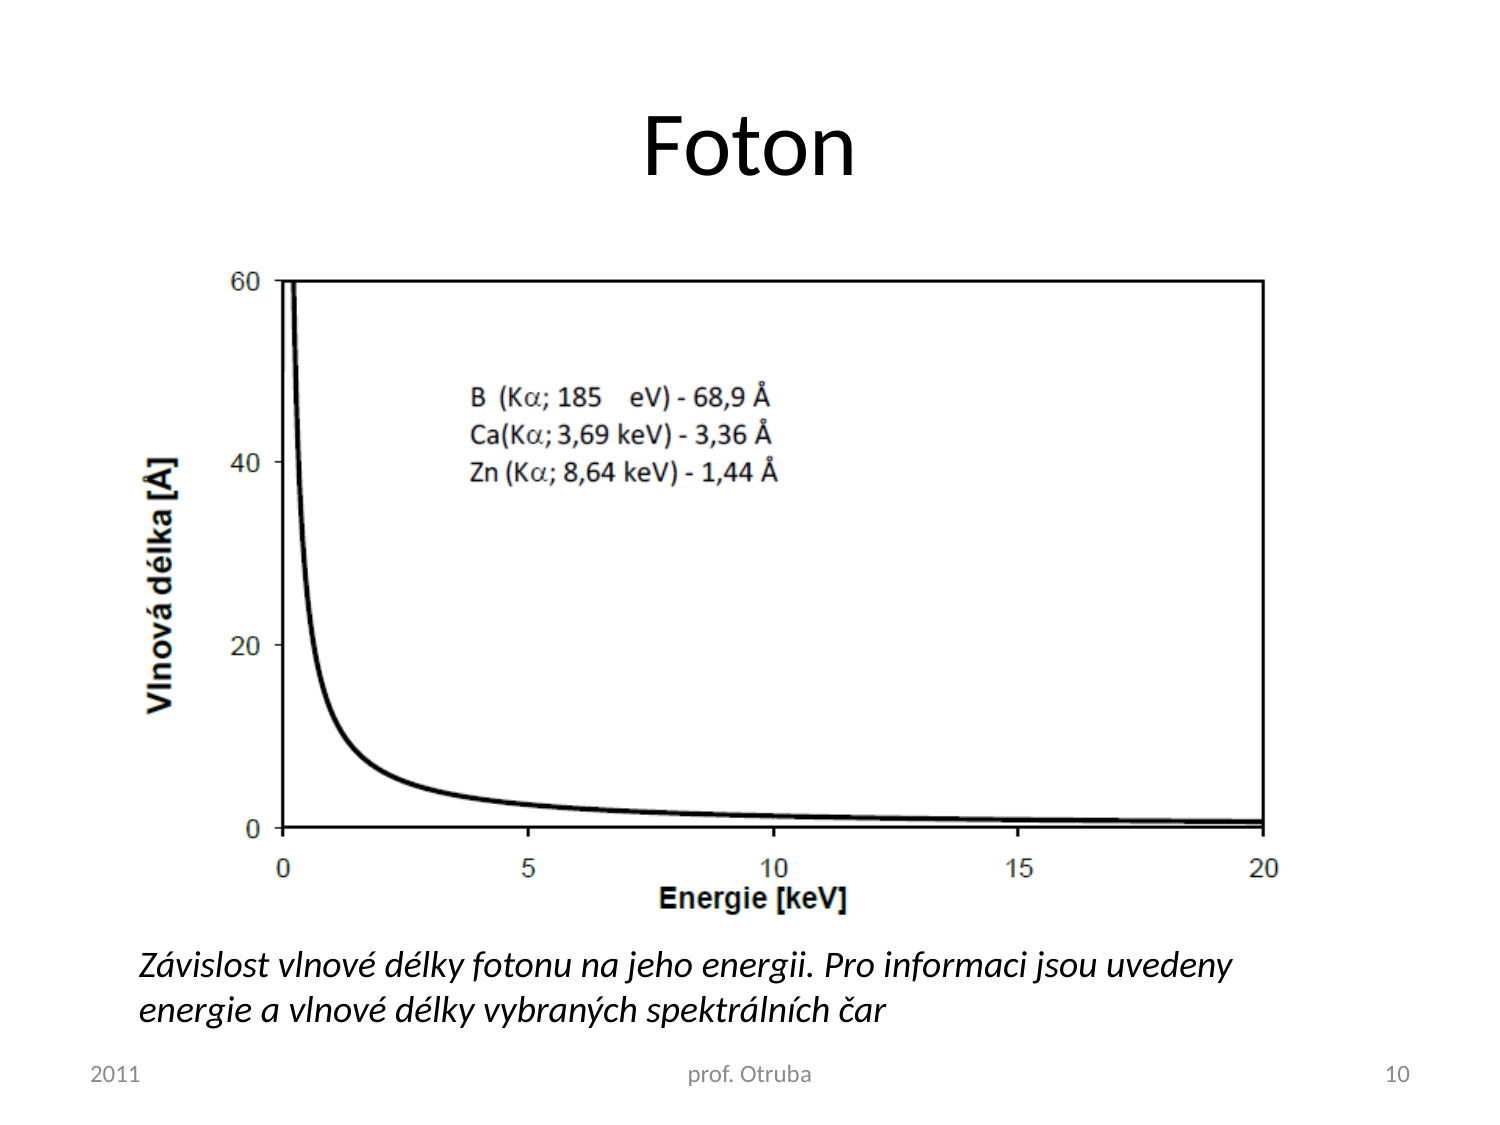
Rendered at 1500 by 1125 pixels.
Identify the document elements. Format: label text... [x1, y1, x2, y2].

slide_number 10 [1074, 1042, 1425, 1103]
footer prof. Otruba [512, 1042, 988, 1103]
title Foton [75, 45, 1425, 233]
slide_number 2011 [75, 1042, 425, 1103]
picture [64, 244, 1348, 932]
text_box Závislost vlnové délky fotonu na jeho energii. Pro informaci jsou uvedeny energie a vlnové délky vybraných spektrálních čar [123, 939, 1348, 1037]
